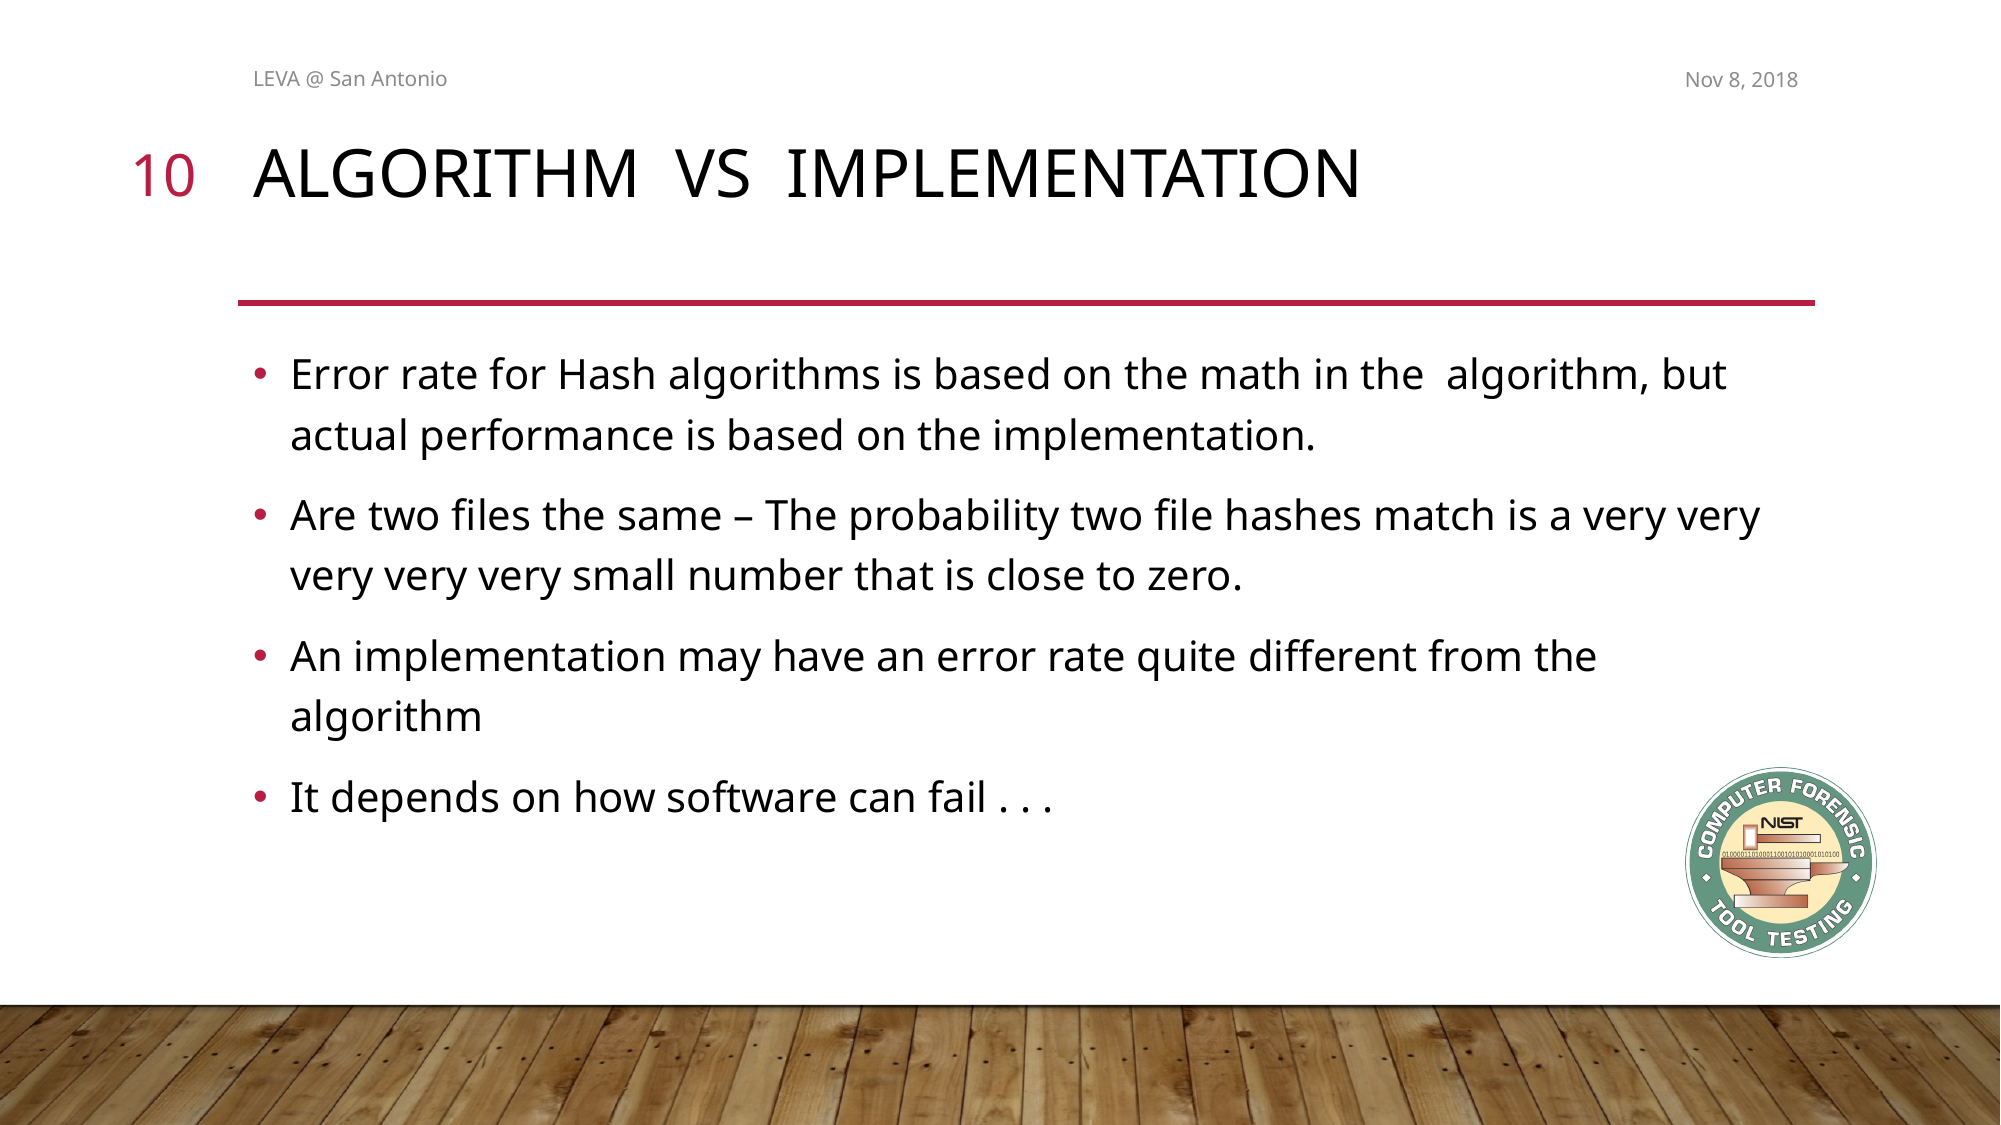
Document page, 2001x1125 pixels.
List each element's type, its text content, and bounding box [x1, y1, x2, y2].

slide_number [1239, 54, 1814, 105]
title Algorithm vs Implementation [238, 131, 1814, 305]
footer LEVA @ San Antonio [238, 54, 1213, 105]
picture [0, 1005, 2000, 1125]
slide_number 10 [78, 131, 212, 214]
list Error rate for Hash algorithms is based on the math in the algorithm, but actual performance is based on the implementation. Are two files the same – The probability two file hashes match is a very very very very very small number that is close to zero. An implementation may have an error rate quite different from the algorithm It depends on how software can fail . . . [238, 330, 1814, 897]
picture [1685, 767, 1877, 958]
